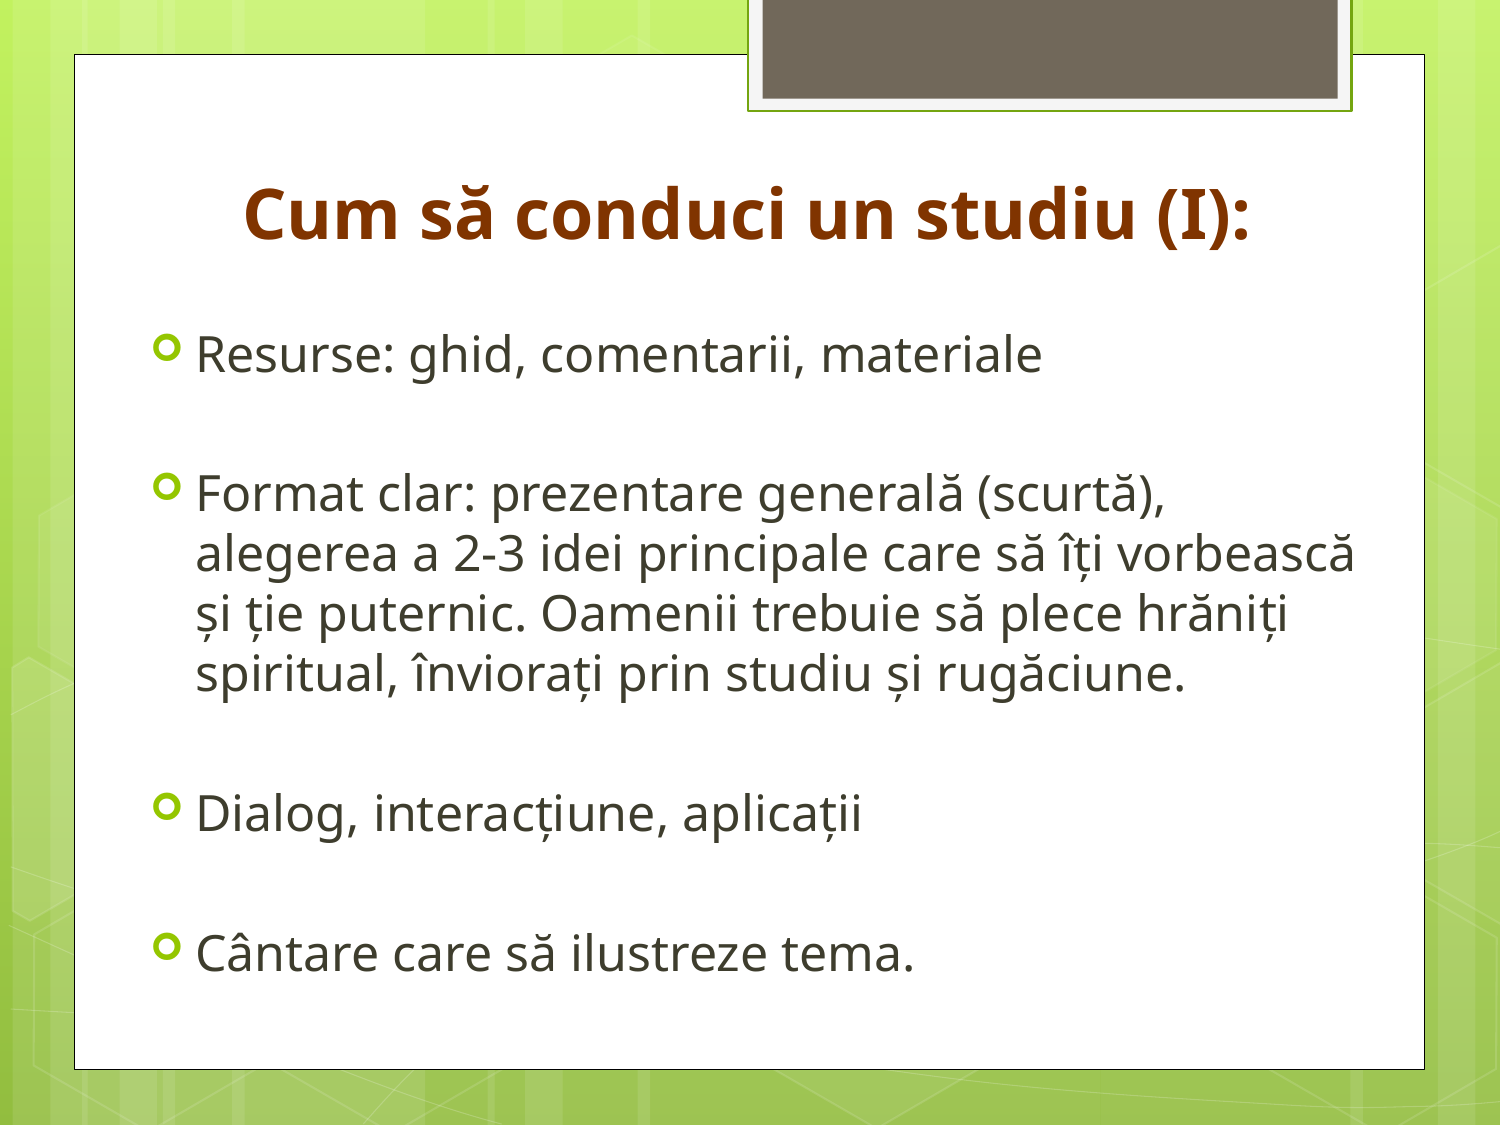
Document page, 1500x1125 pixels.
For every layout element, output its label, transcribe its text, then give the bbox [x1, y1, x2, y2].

list Resurse: ghid, comentarii, materiale Format clar: prezentare generală (scurtă), alegerea a 2-3 idei principale care să îţi vorbească şi ţie puternic. Oamenii trebuie să plece hrăniţi spiritual, învioraţi prin studiu şi rugăciune. Dialog, interacţiune, aplicaţii Cântare care să ilustreze tema. [123, 314, 1376, 1024]
title Cum să conduci un studiu (I): [171, 160, 1324, 262]
